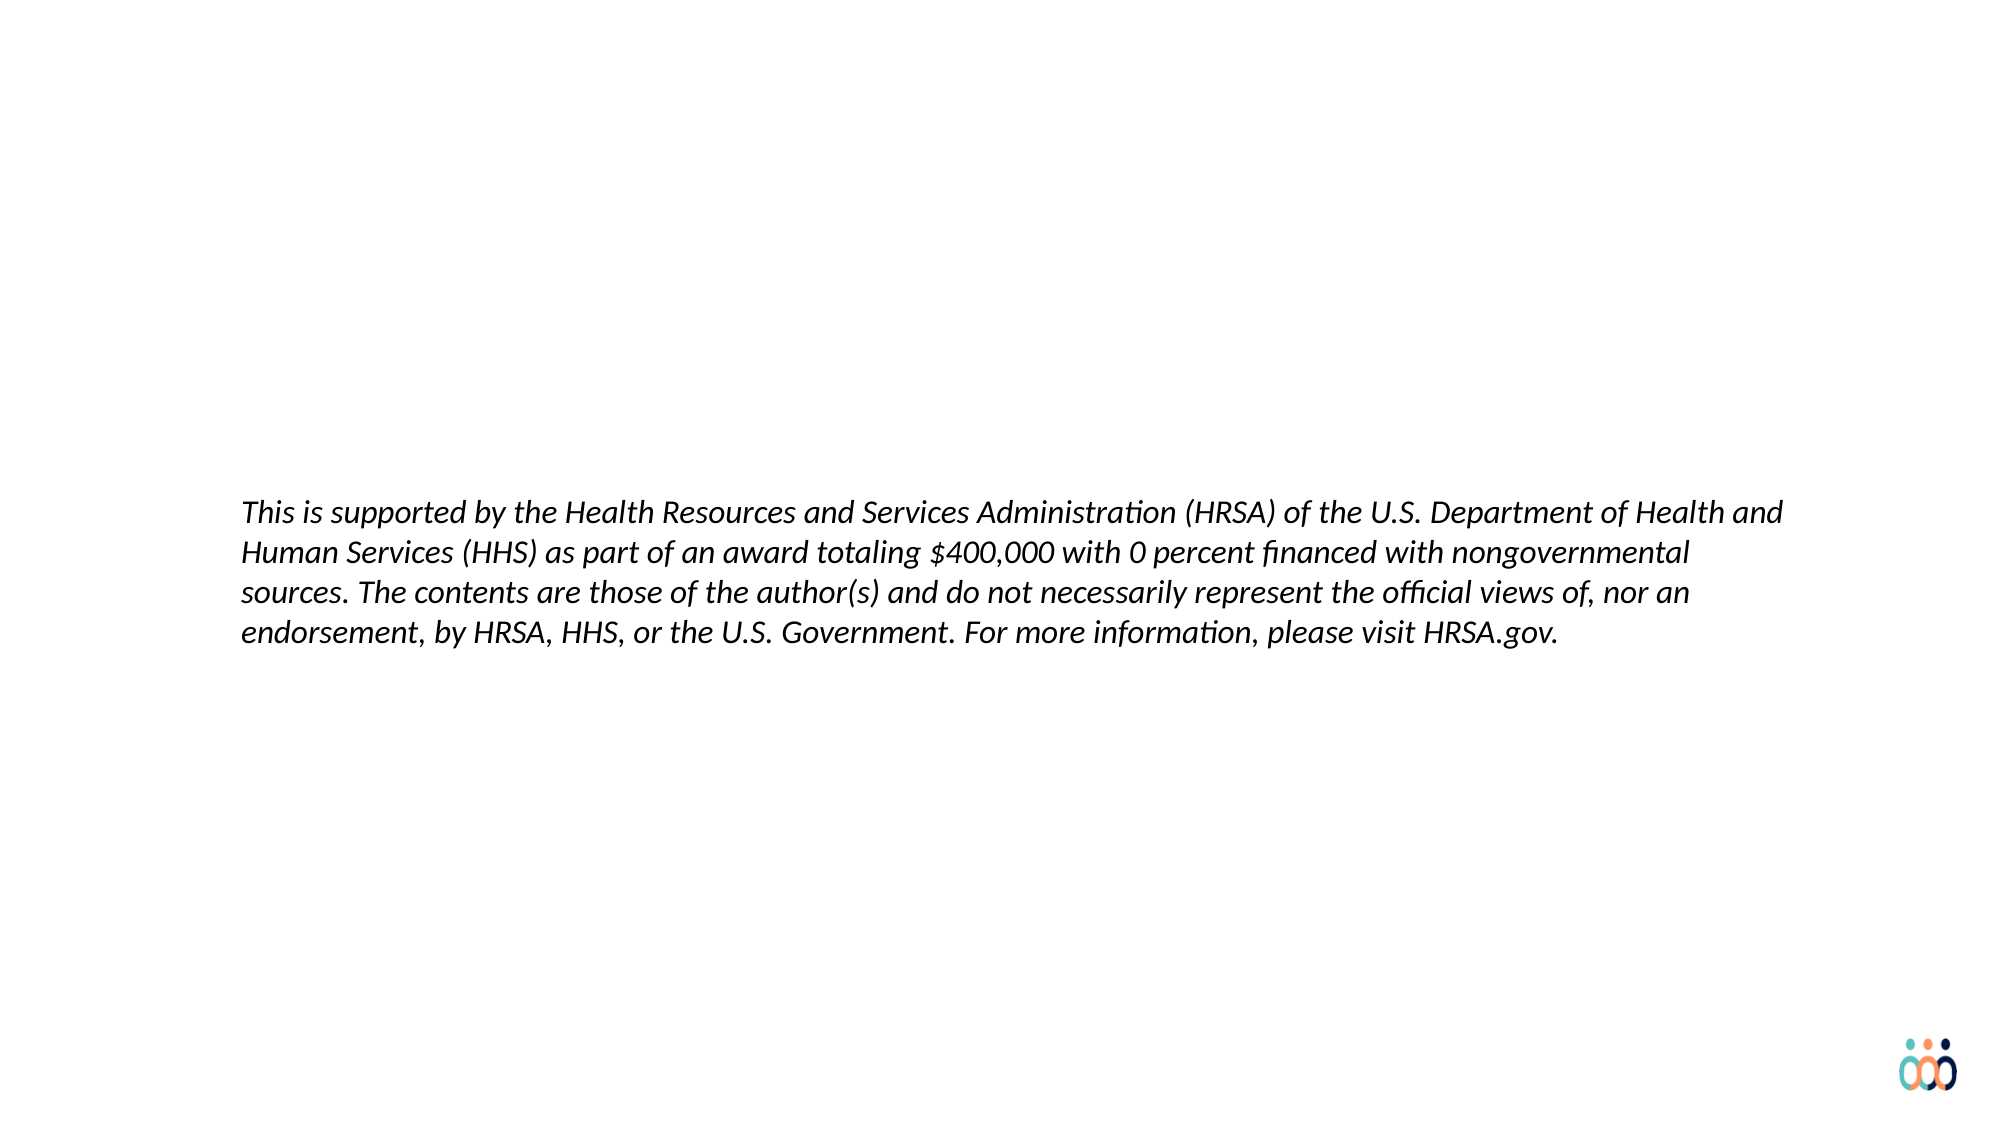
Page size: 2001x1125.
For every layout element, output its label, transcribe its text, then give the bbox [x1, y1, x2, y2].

picture [1899, 1038, 1957, 1091]
text_box This is supported by the Health Resources and Services Administration (HRSA) of the U.S. Department of Health and Human Services (HHS) as part of an award totaling $400,000 with 0 percent financed with nongovernmental sources. The contents are those of the author(s) and do not necessarily represent the official views of, nor an endorsement, by HRSA, HHS, or the U.S. Government. For more information, please visit HRSA.gov. [226, 483, 1824, 748]
